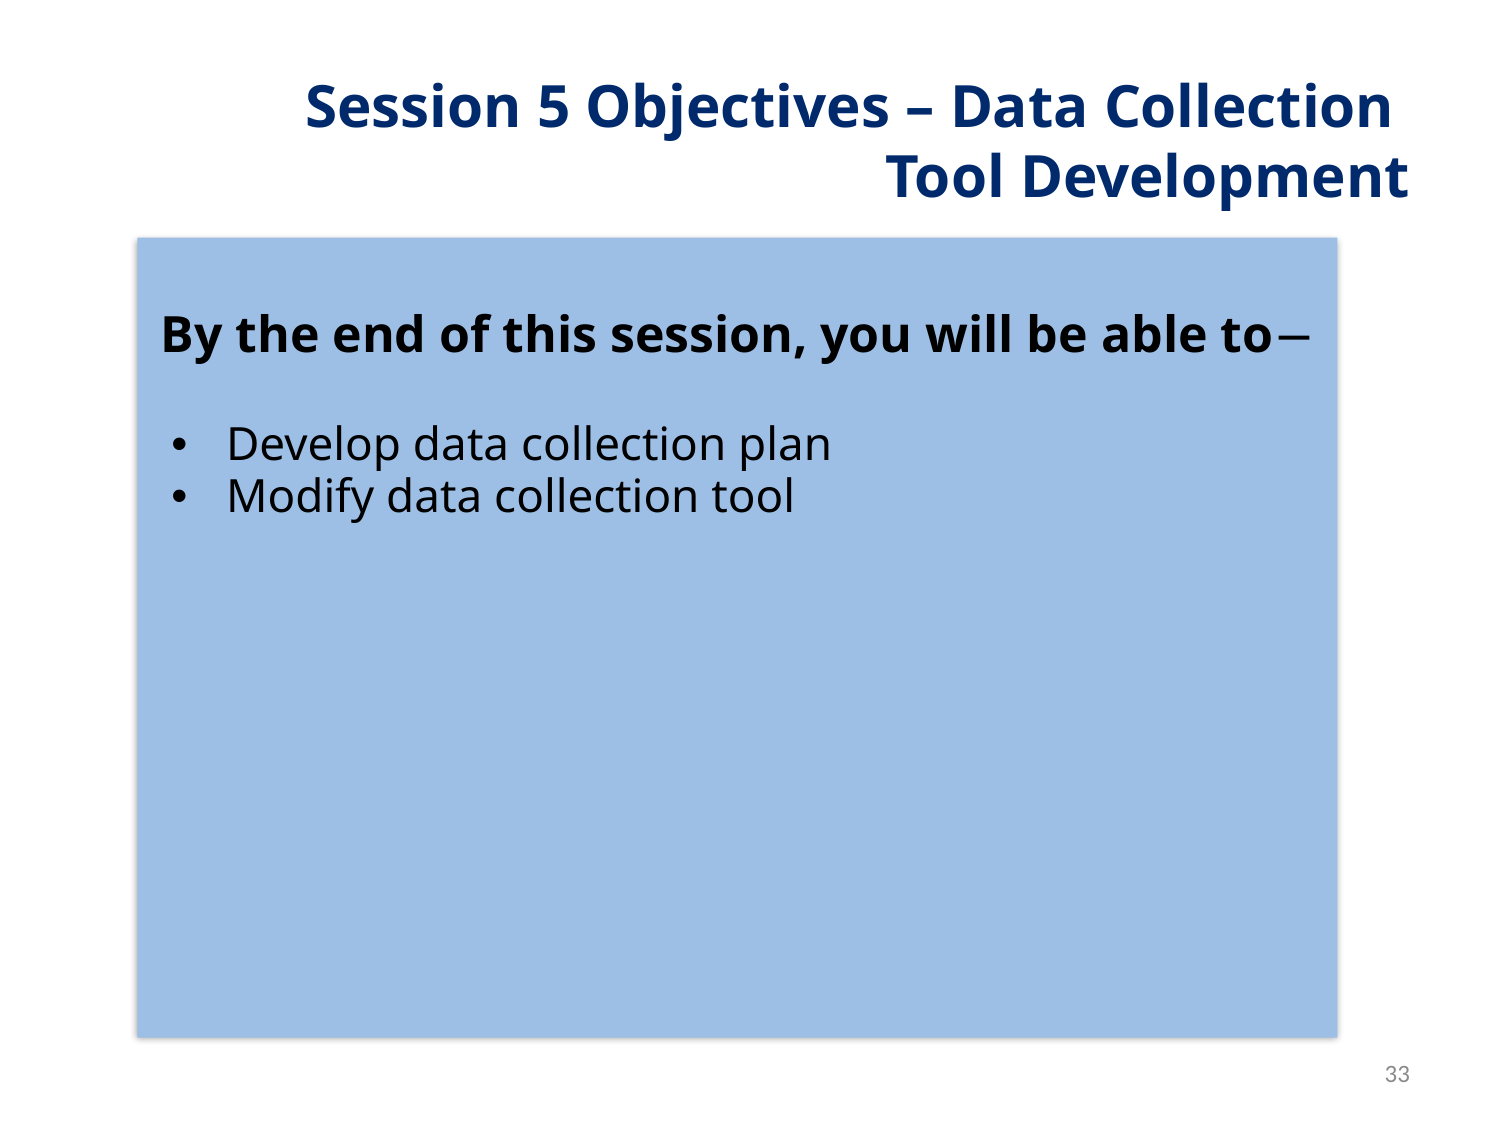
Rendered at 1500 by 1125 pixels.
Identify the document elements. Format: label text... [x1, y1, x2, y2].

text_box By the end of this session, you will be able to Develop data collection plan Modify data collection tool [137, 237, 1338, 1038]
title Session 5 Objectives – Data Collection Tool Development [75, 45, 1425, 233]
slide_number 33 [1074, 1042, 1425, 1103]
